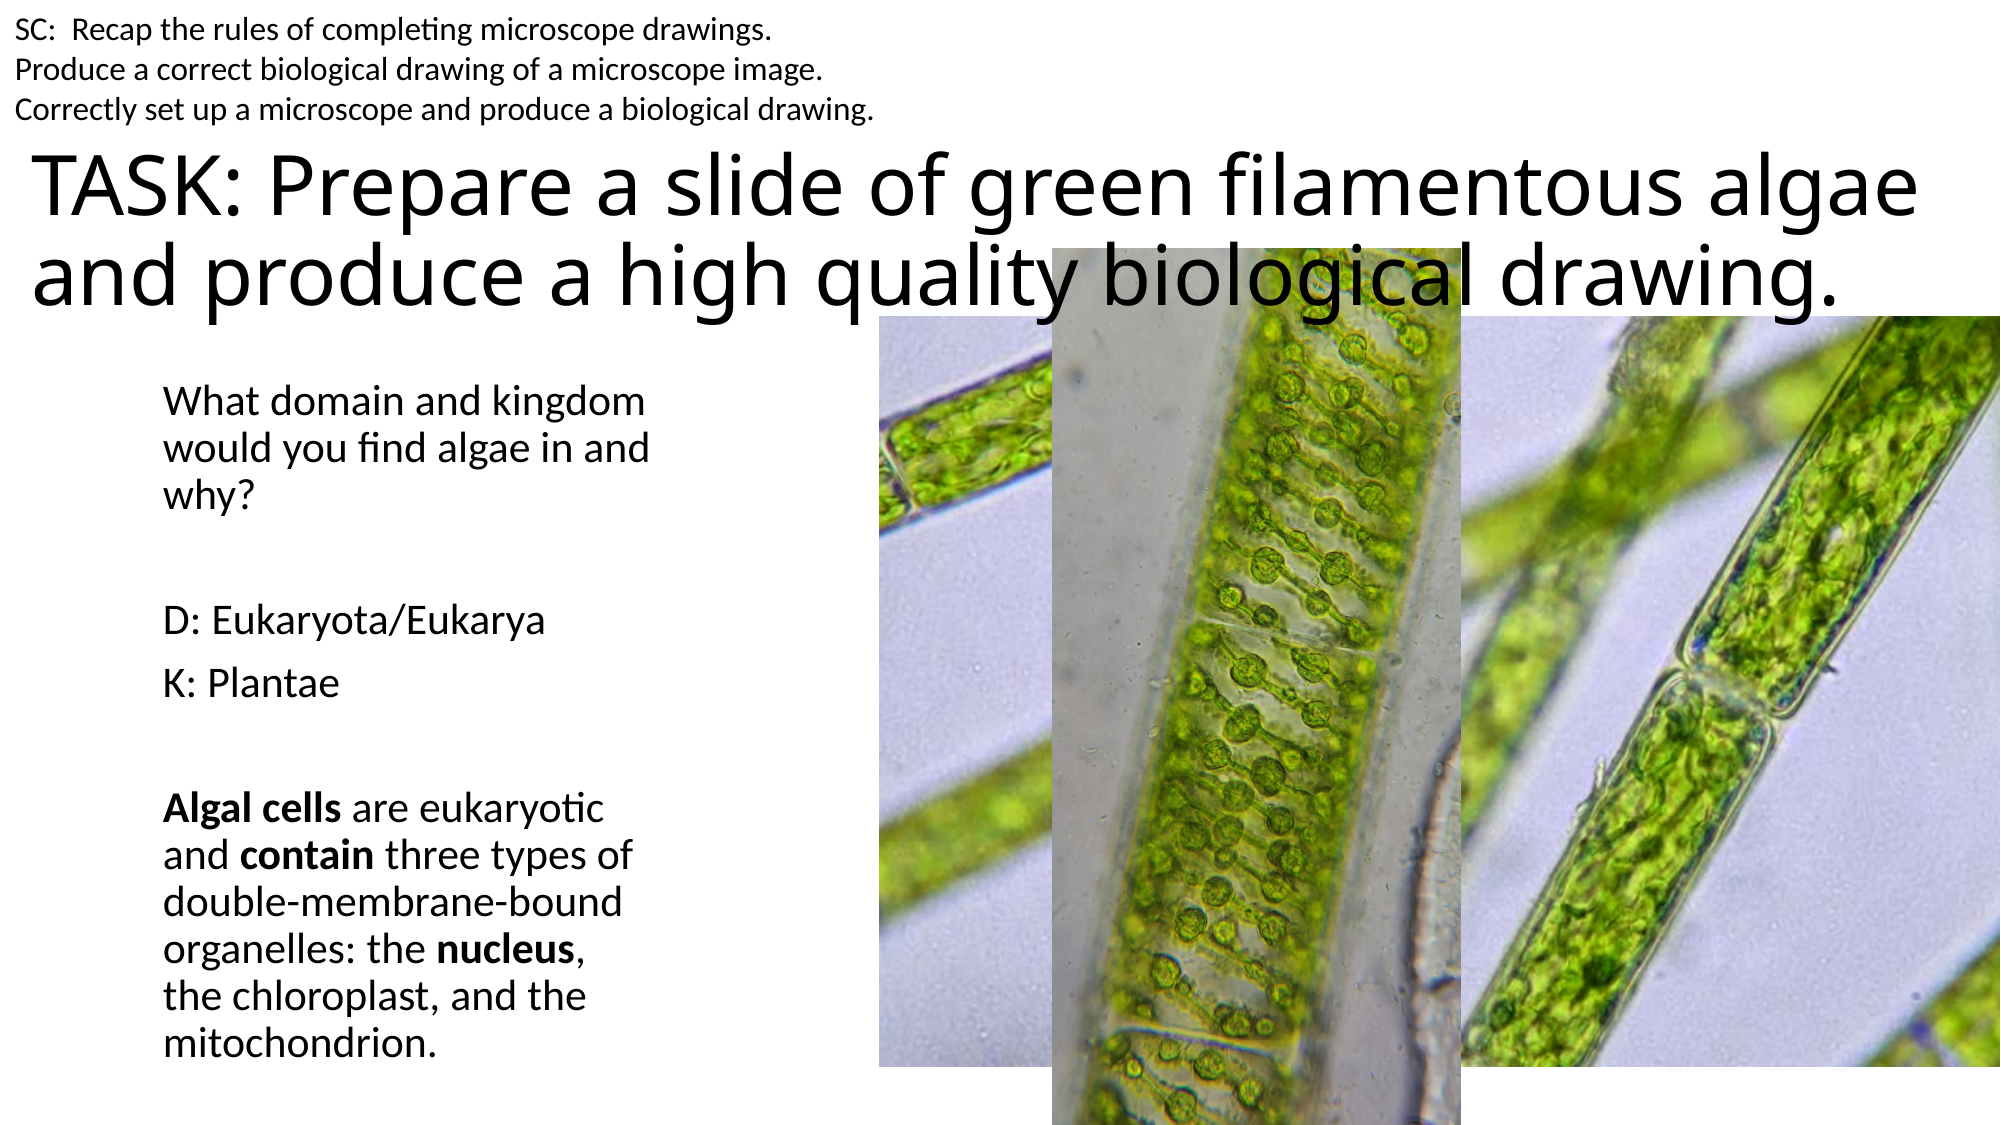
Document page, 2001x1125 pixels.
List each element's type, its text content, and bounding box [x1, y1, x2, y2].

title TASK: Prepare a slide of green filamentous algae and produce a high quality biological drawing. [16, 124, 2000, 342]
list What domain and kingdom would you find algae in and why? D: Eukaryota/Eukarya K: Plantae Algal cells are eukaryotic and contain three types of double-membrane-bound organelles: the nucleus, the chloroplast, and the mitochondrion. [147, 370, 666, 1084]
text_box SC: Recap the rules of completing microscope drawings. Produce a correct biological drawing of a microscope image. Correctly set up a microscope and produce a biological drawing. [0, 0, 1000, 135]
picture [879, 248, 2000, 1125]
